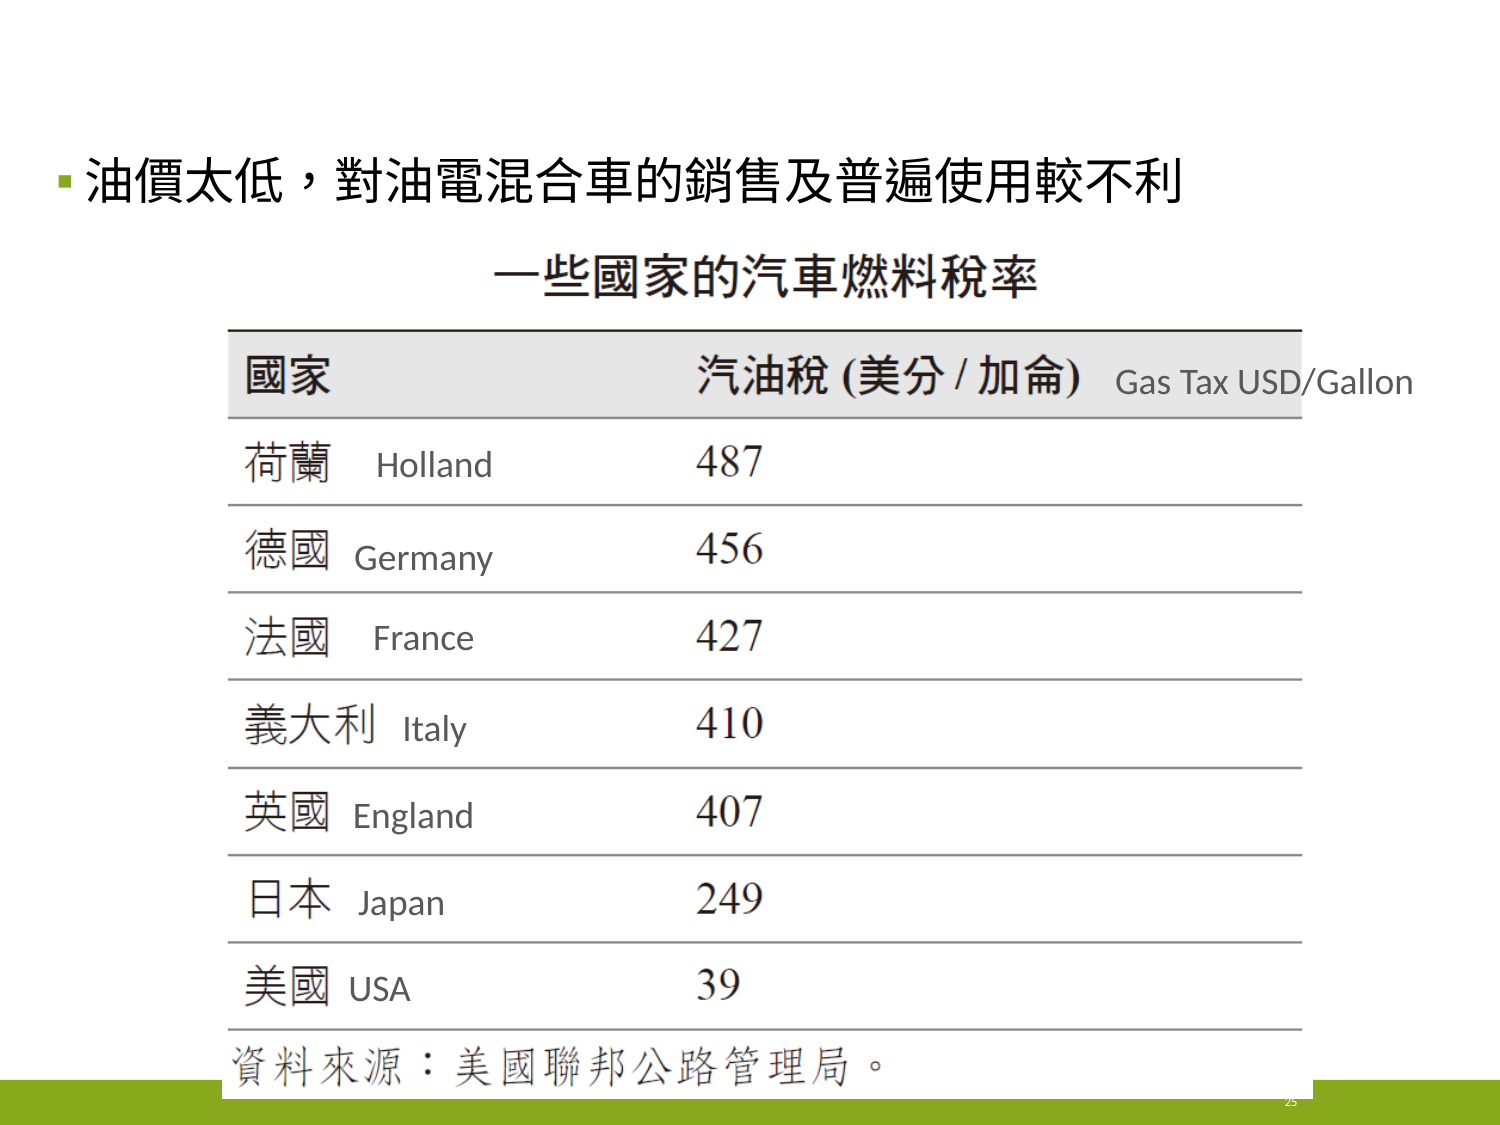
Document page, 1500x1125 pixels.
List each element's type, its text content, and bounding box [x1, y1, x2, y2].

slide_number 25 [1217, 1099, 1313, 1121]
text_box 油價太低，對油電混合車的銷售及普遍使用較不利 [35, 149, 1465, 989]
text_box Gas Tax USD/Gallon [1313, 349, 1430, 410]
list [222, 234, 1313, 1099]
